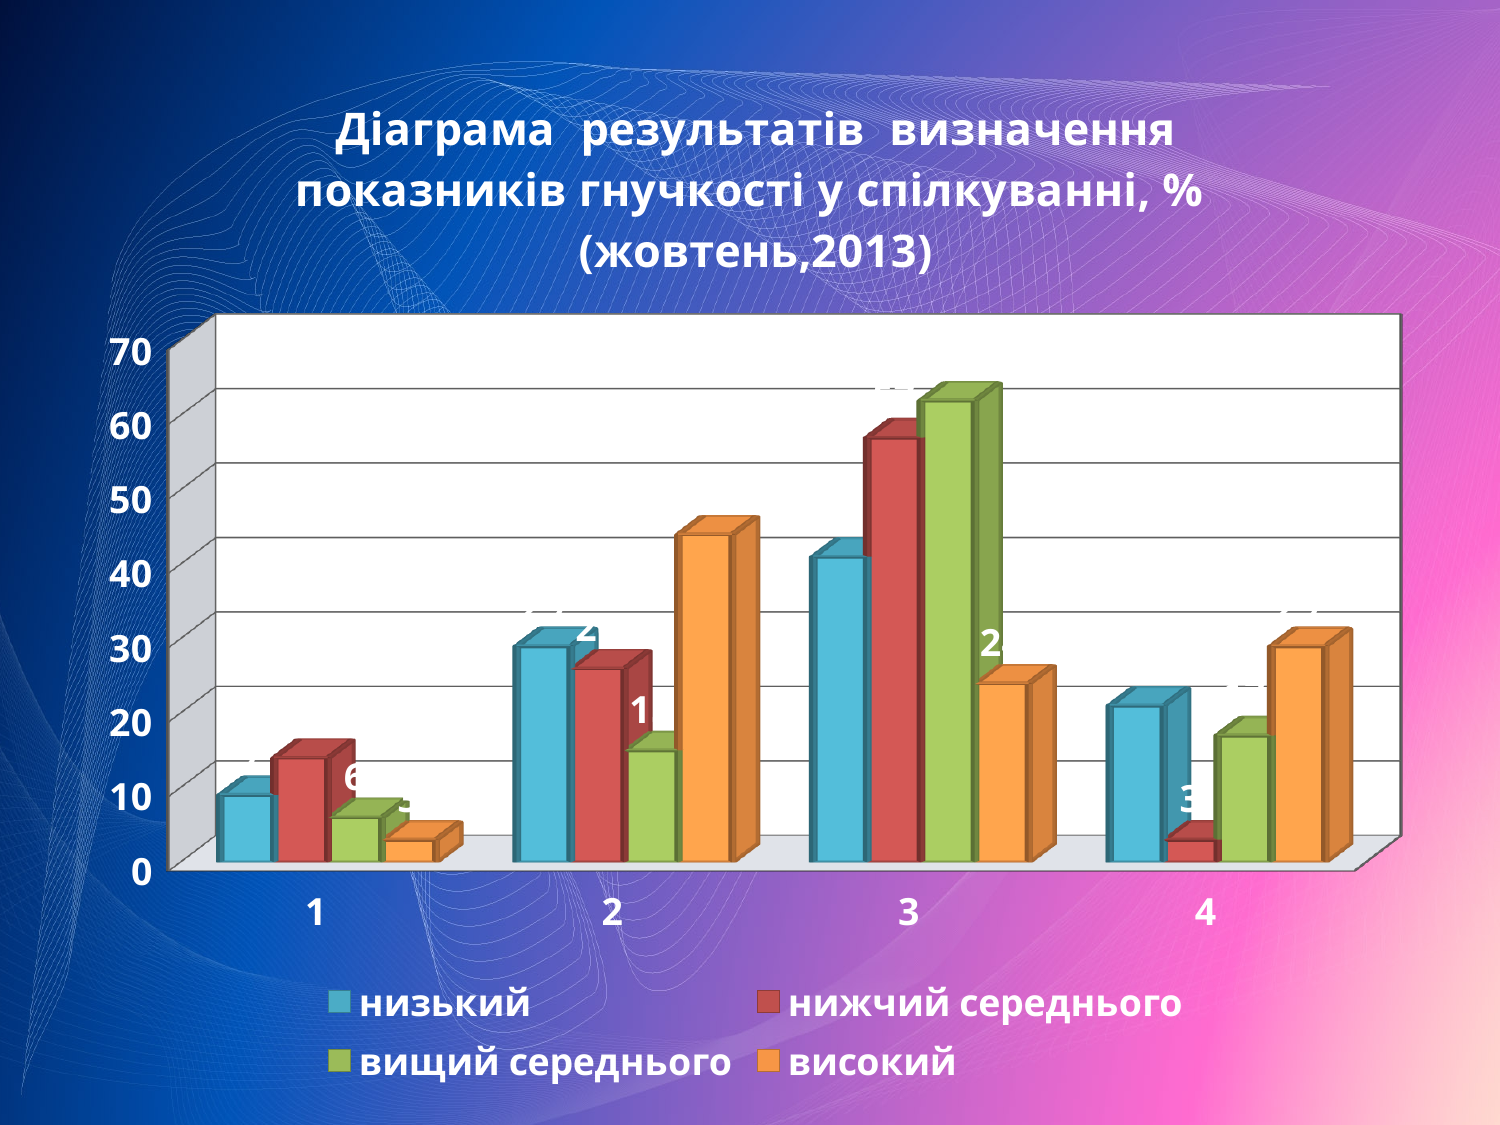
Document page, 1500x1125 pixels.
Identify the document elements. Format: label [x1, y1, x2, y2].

picture [0, 0, 1500, 1125]
chart [76, 54, 1436, 1095]
